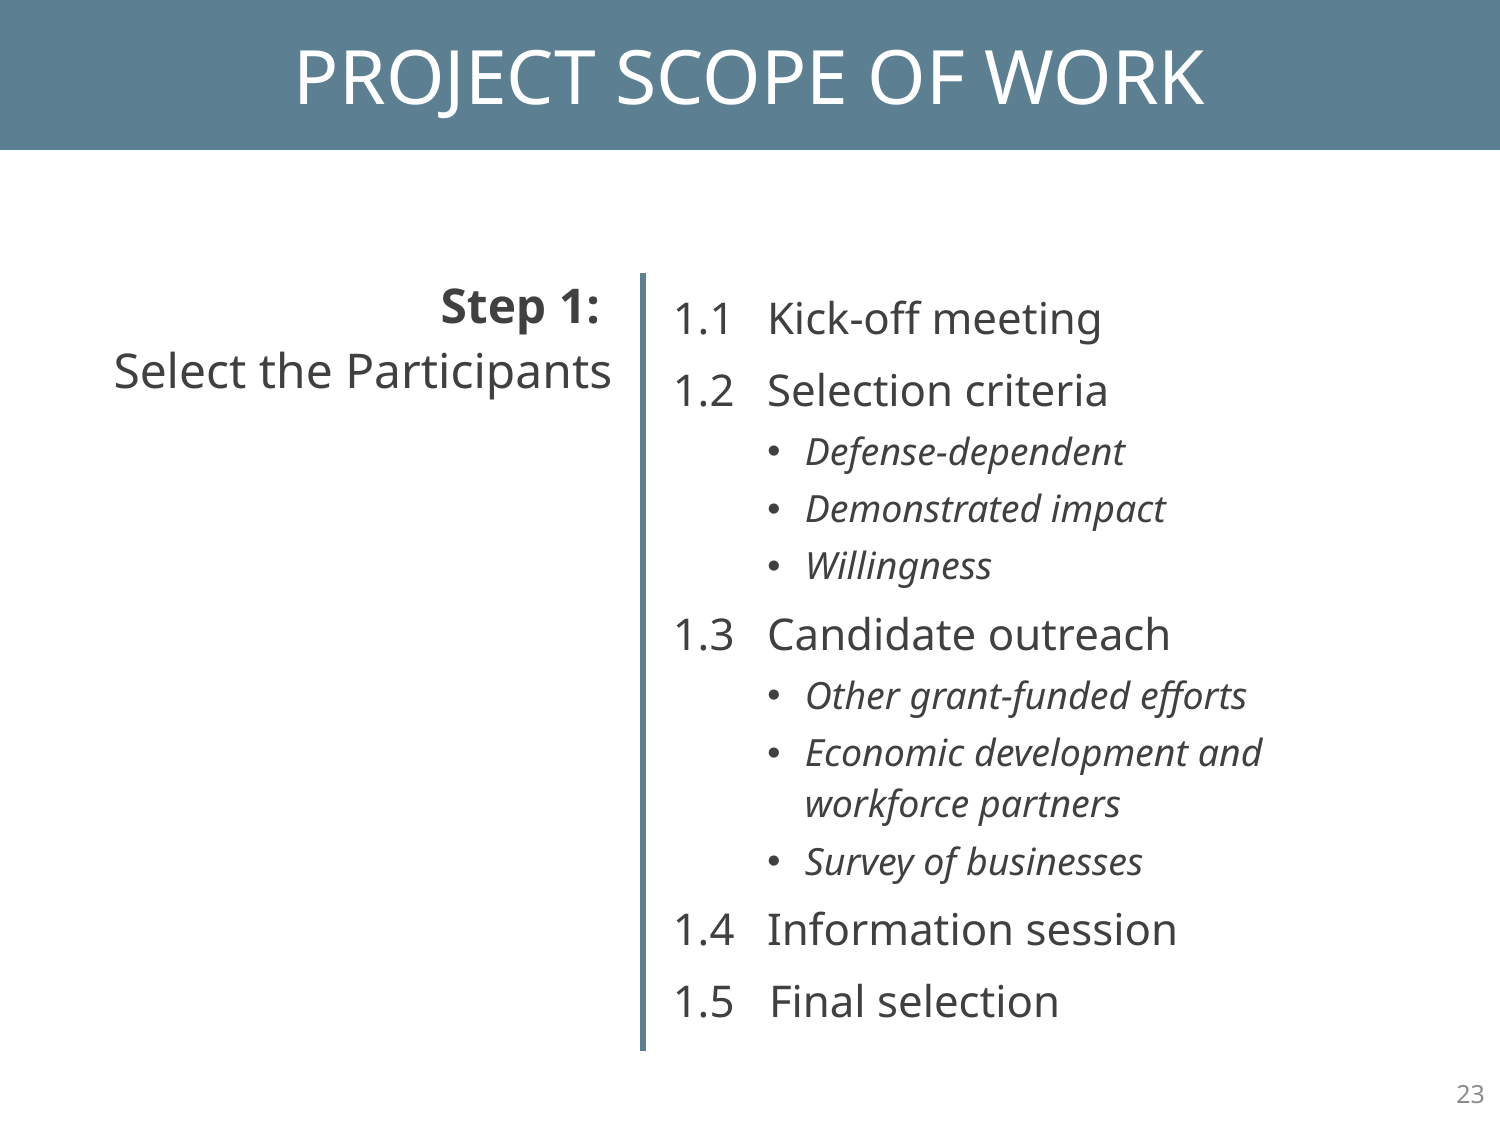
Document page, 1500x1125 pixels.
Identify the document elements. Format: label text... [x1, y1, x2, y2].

slide_number 23 [1162, 1065, 1500, 1125]
table_header Step 1: Select the Participants [53, 273, 640, 1040]
table_header 1.1 Kick-off meeting 1.2 Selection criteria Defense-dependent Demonstrated impact Willingness 1.3 Candidate outreach Other grant-funded efforts Economic development and workforce partners Survey of businesses 1.4 Information session 1.5 Final selection [646, 273, 1447, 1040]
title Project scope of work [0, 0, 1500, 150]
